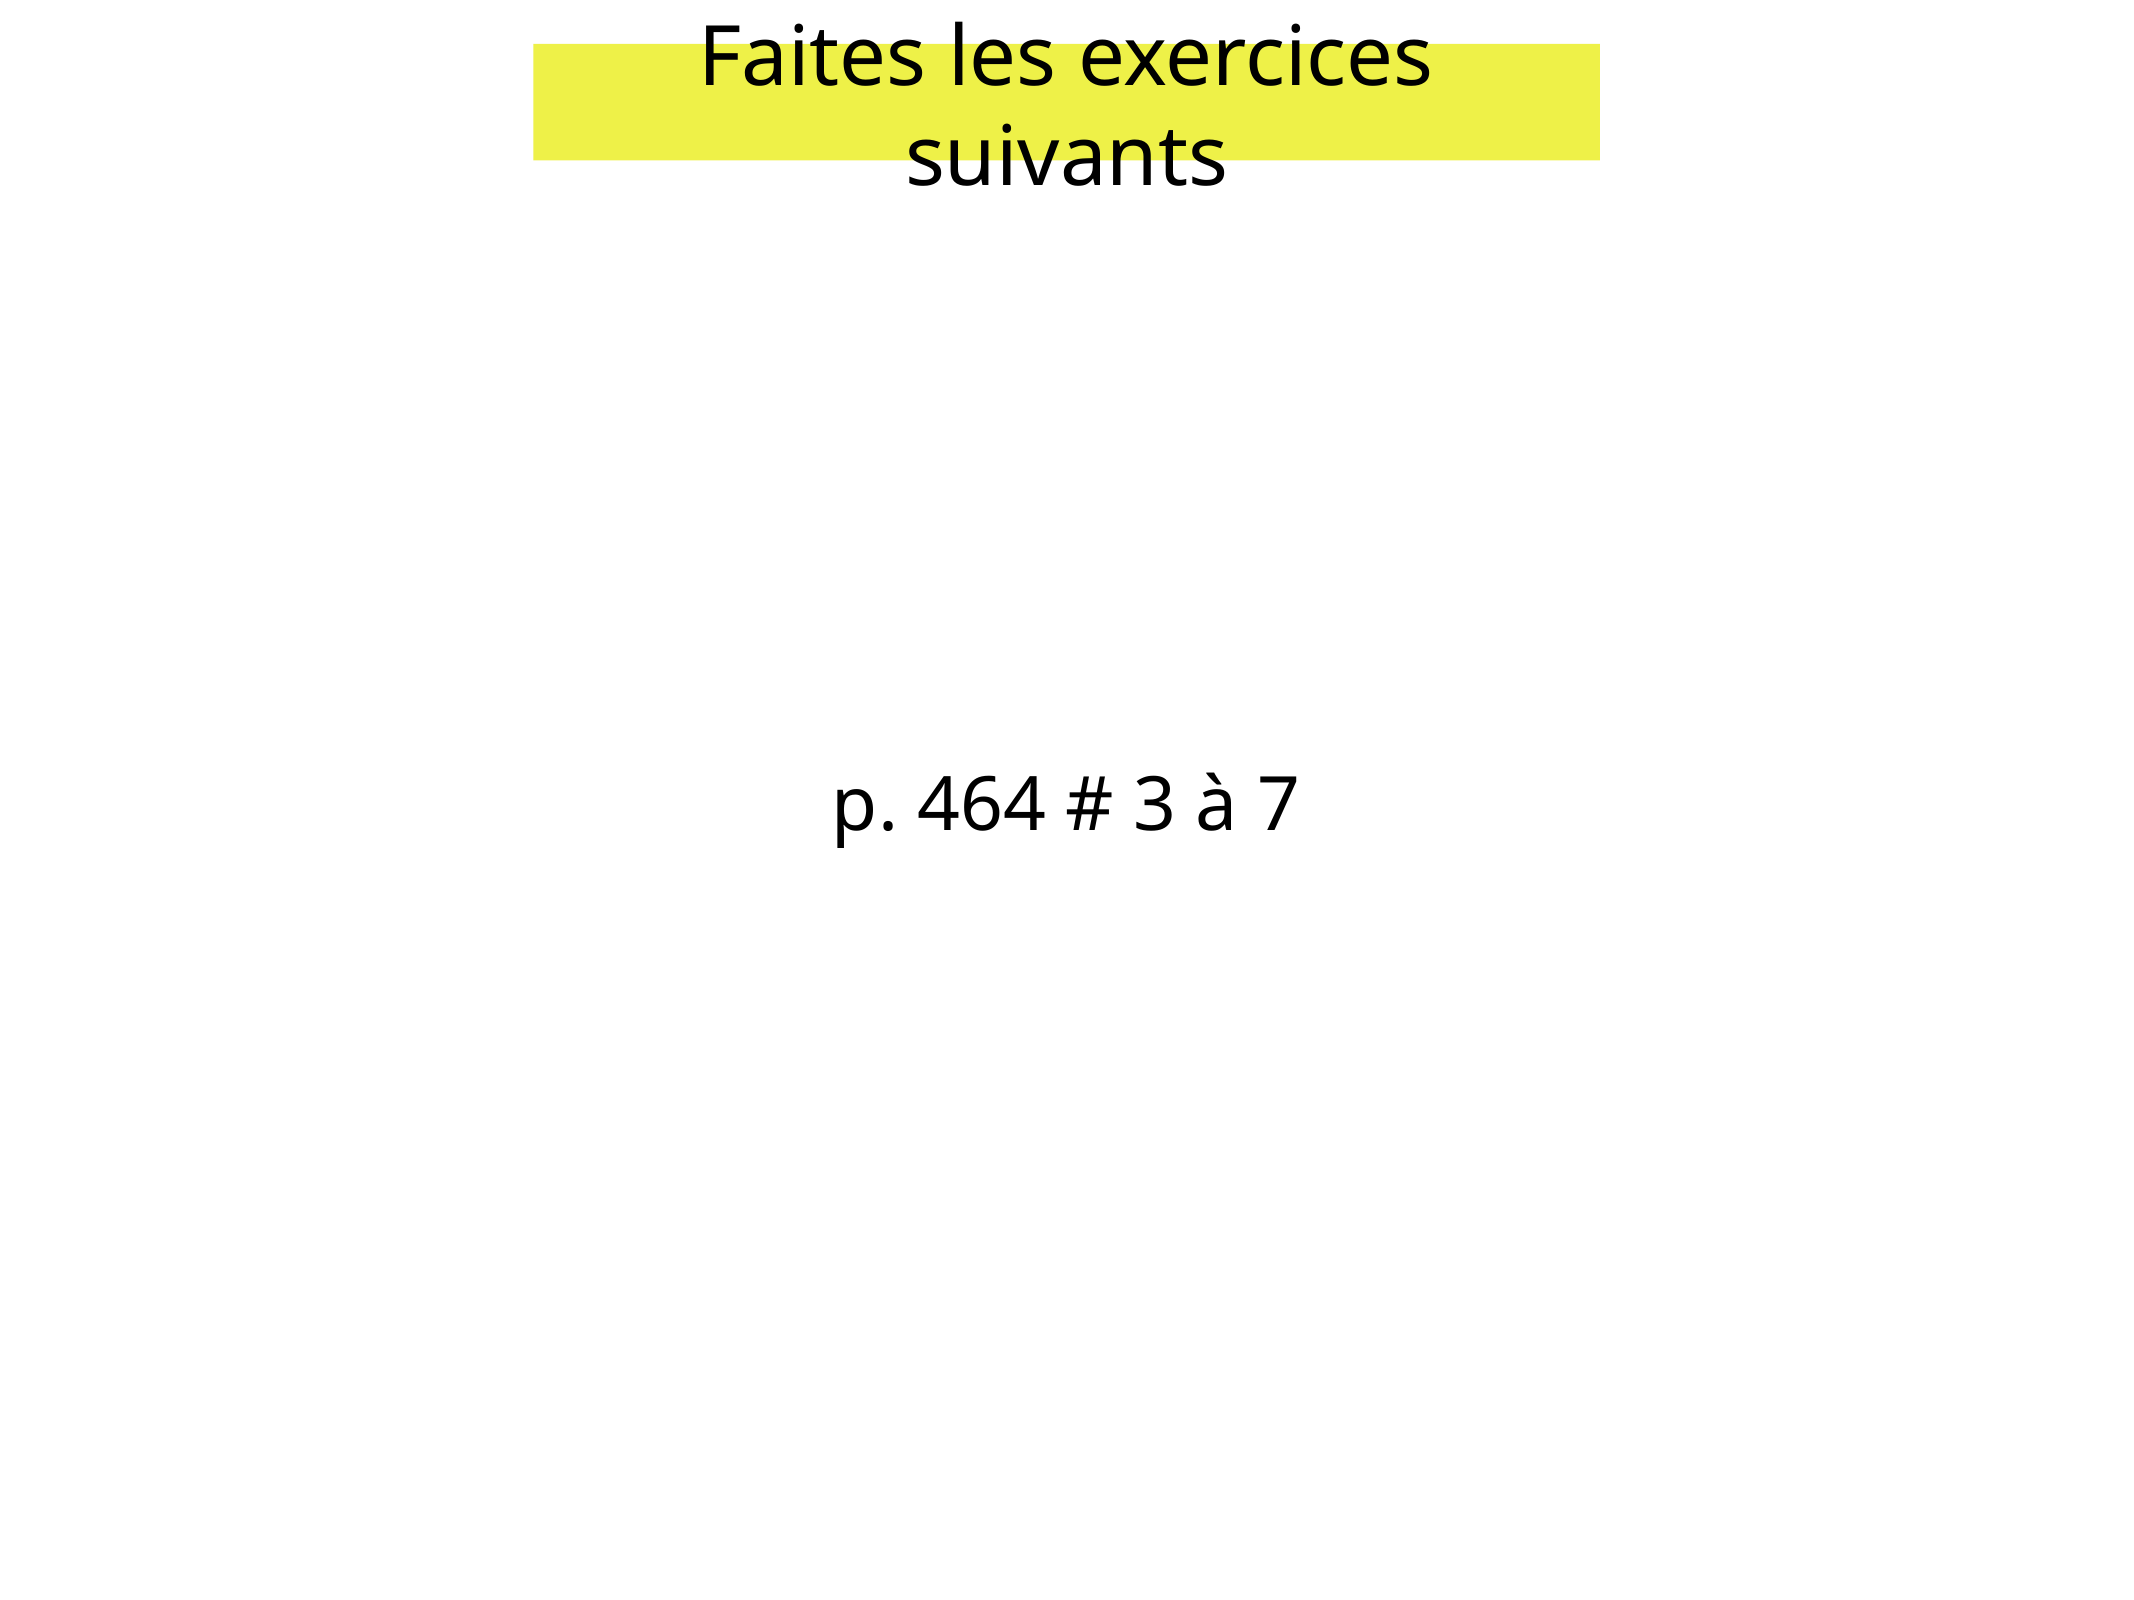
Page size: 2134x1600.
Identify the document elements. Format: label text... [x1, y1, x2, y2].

list Faites les exercices suivants [531, 42, 1602, 162]
text_box p. 464 # 3 à 7 [823, 746, 1310, 854]
